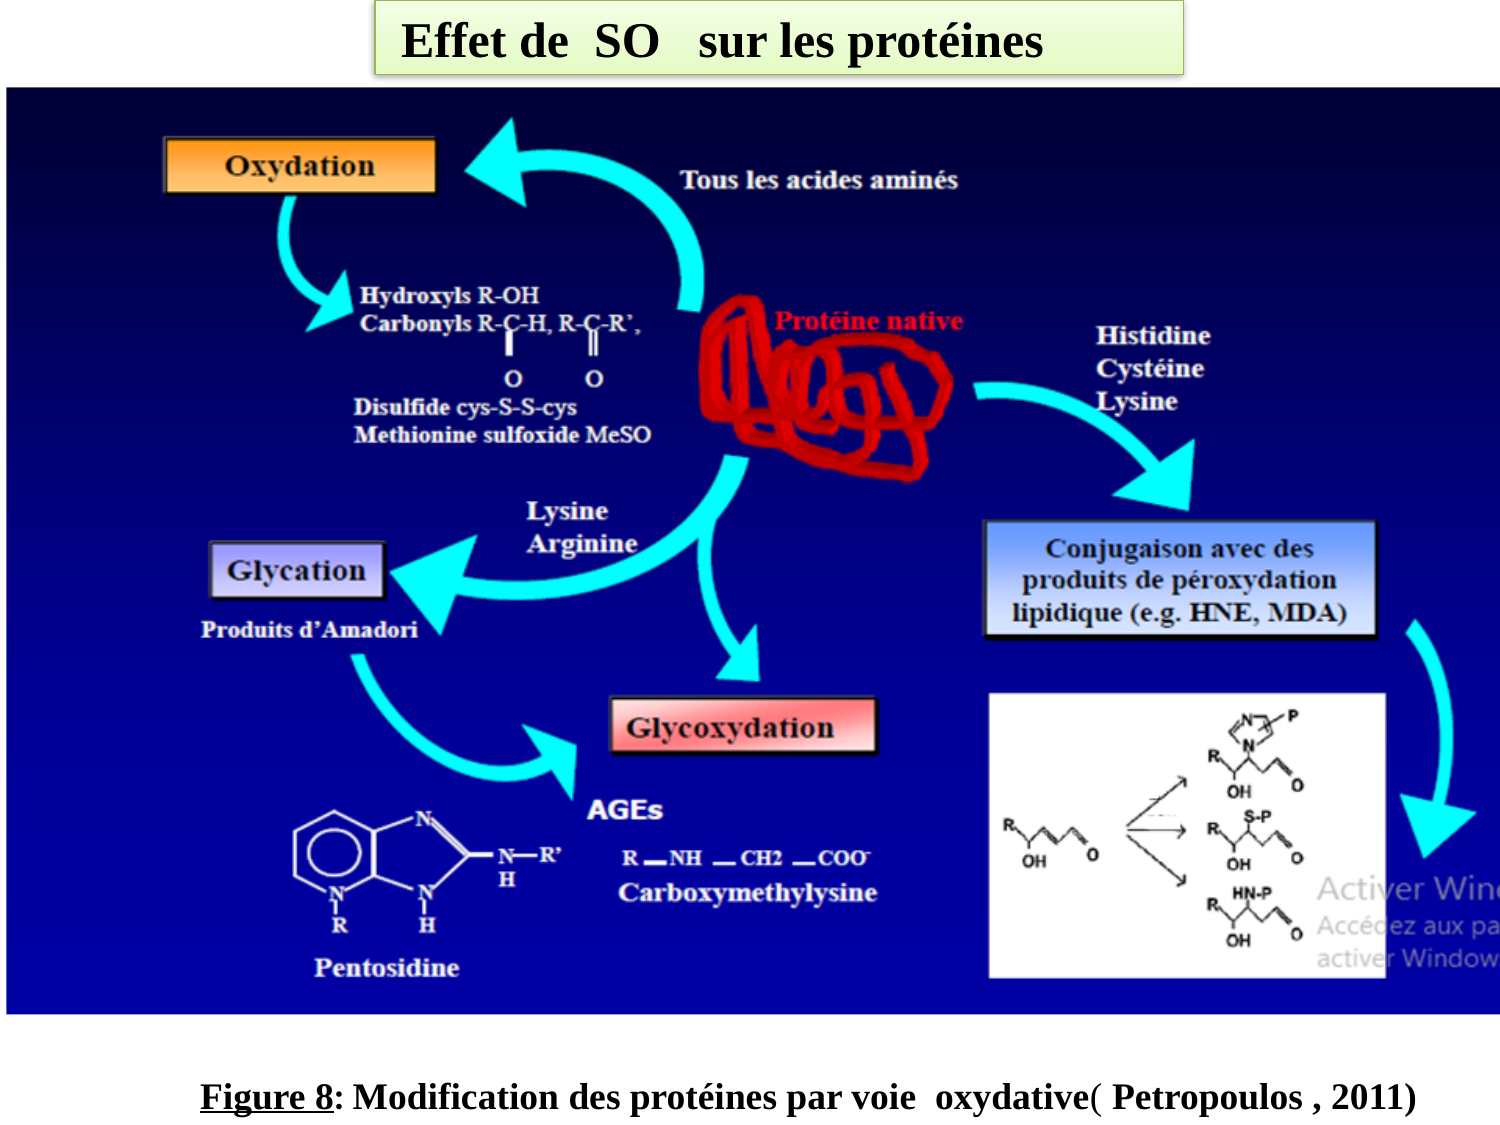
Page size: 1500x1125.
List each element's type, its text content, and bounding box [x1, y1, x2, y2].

text_box Effet de SO sur les protéines [374, 0, 1184, 75]
text_box Figure 8: Modification des protéines par voie oxydative( Petropoulos , 2011) [117, 1064, 1500, 1125]
picture [5, 81, 1500, 1020]
